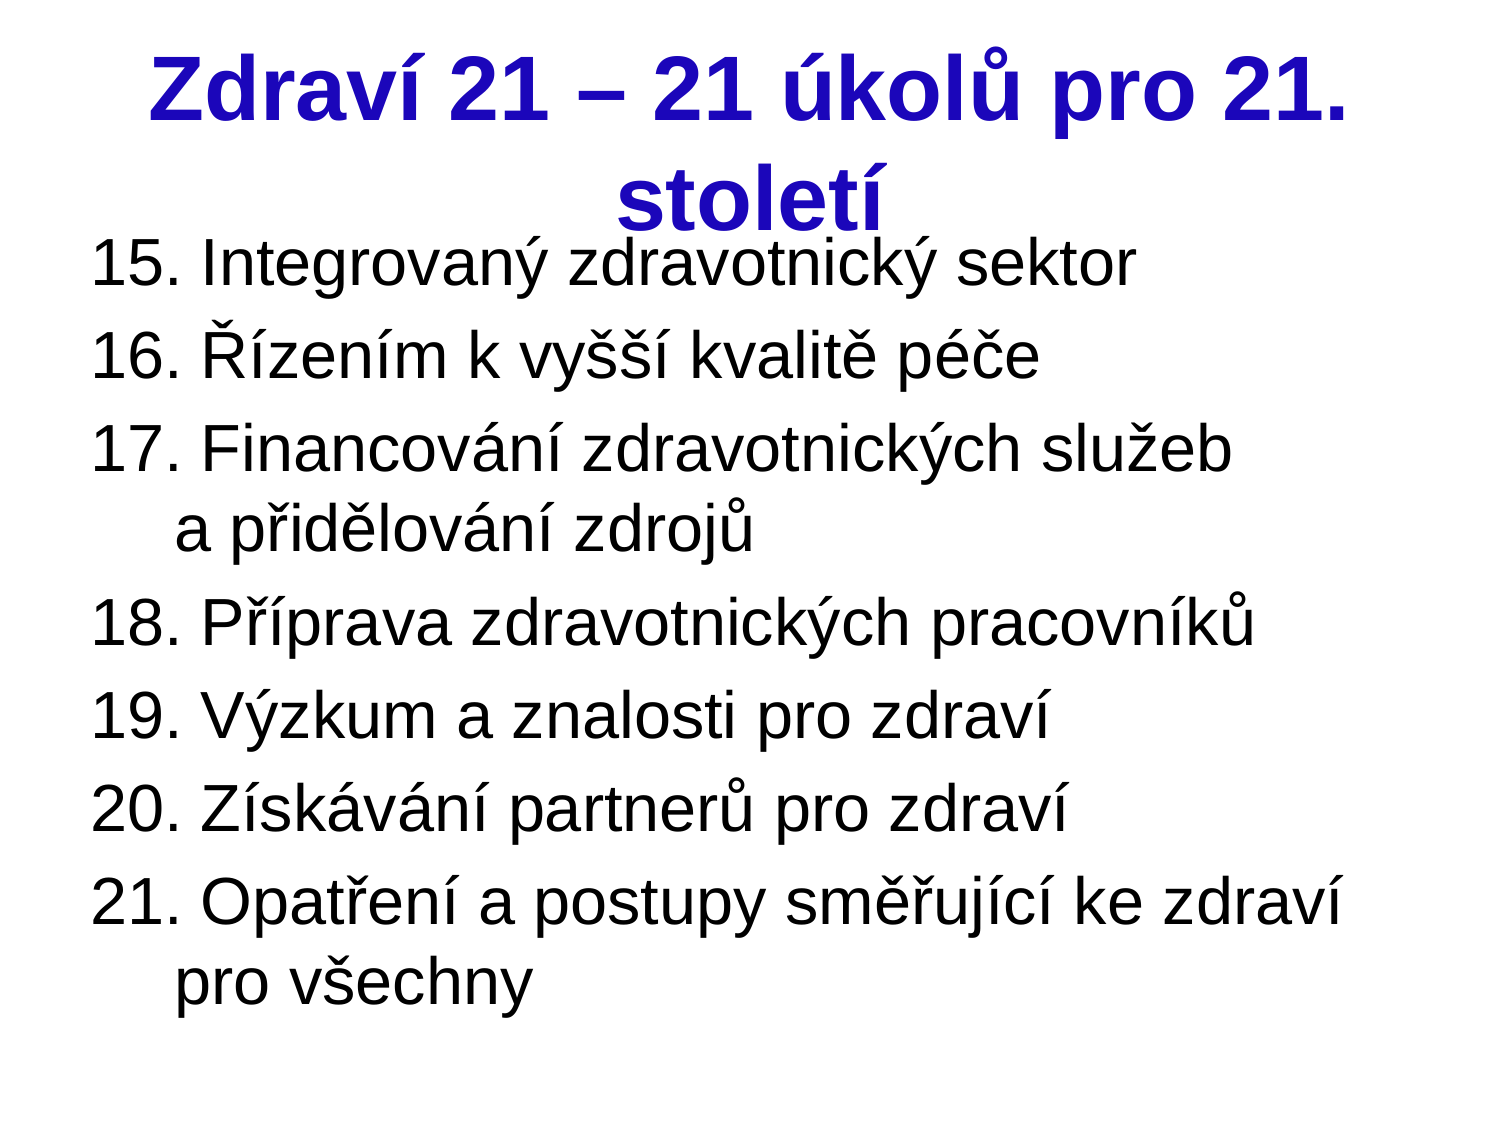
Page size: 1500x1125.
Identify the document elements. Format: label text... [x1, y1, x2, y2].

title Zdraví 21 – 21 úkolů pro 21. století [75, 45, 1425, 210]
list Integrovaný zdravotnický sektor Řízením k vyšší kvalitě péče Financování zdravotnických služeb a přidělování zdrojů Příprava zdravotnických pracovníků Výzkum a znalosti pro zdraví Získávání partnerů pro zdraví Opatření a postupy směřující ke zdraví pro všechny [75, 210, 1425, 1067]
